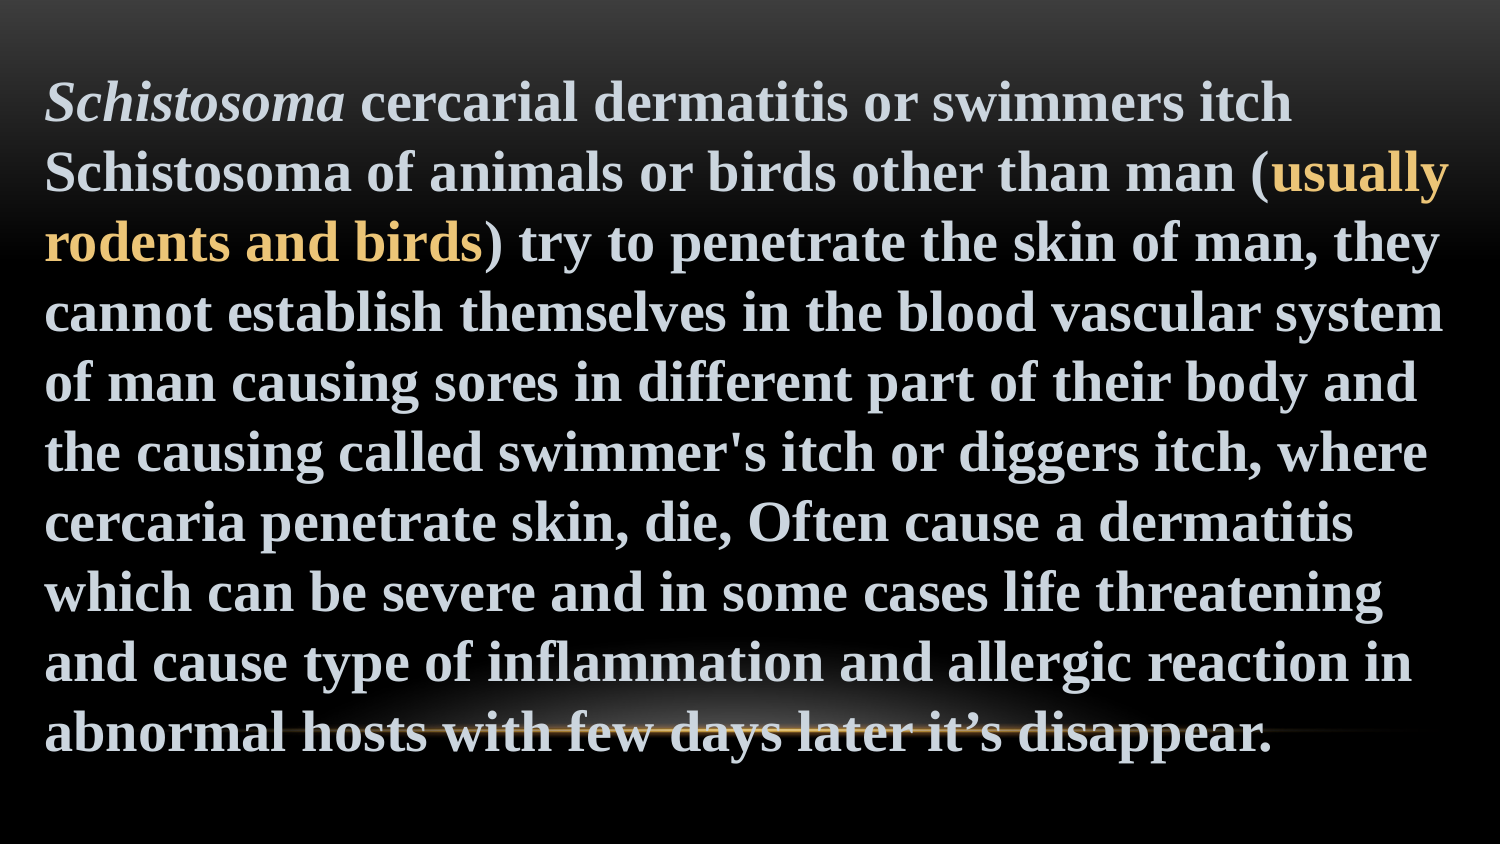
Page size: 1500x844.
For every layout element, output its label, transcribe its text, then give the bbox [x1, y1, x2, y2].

text_box Schistosoma cercarial dermatitis or swimmers itch Schistosoma of animals or birds other than man (usually rodents and birds) try to penetrate the skin of man, they cannot establish themselves in the blood vascular system of man causing sores in different part of their body and the causing called swimmer's itch or diggers itch, where cercaria penetrate skin, die, Often cause a dermatitis which can be severe and in some cases life threatening and cause type of inflammation and allergic reaction in abnormal hosts with few days later it’s disappear. [29, 55, 1483, 771]
picture [0, 0, 1500, 844]
